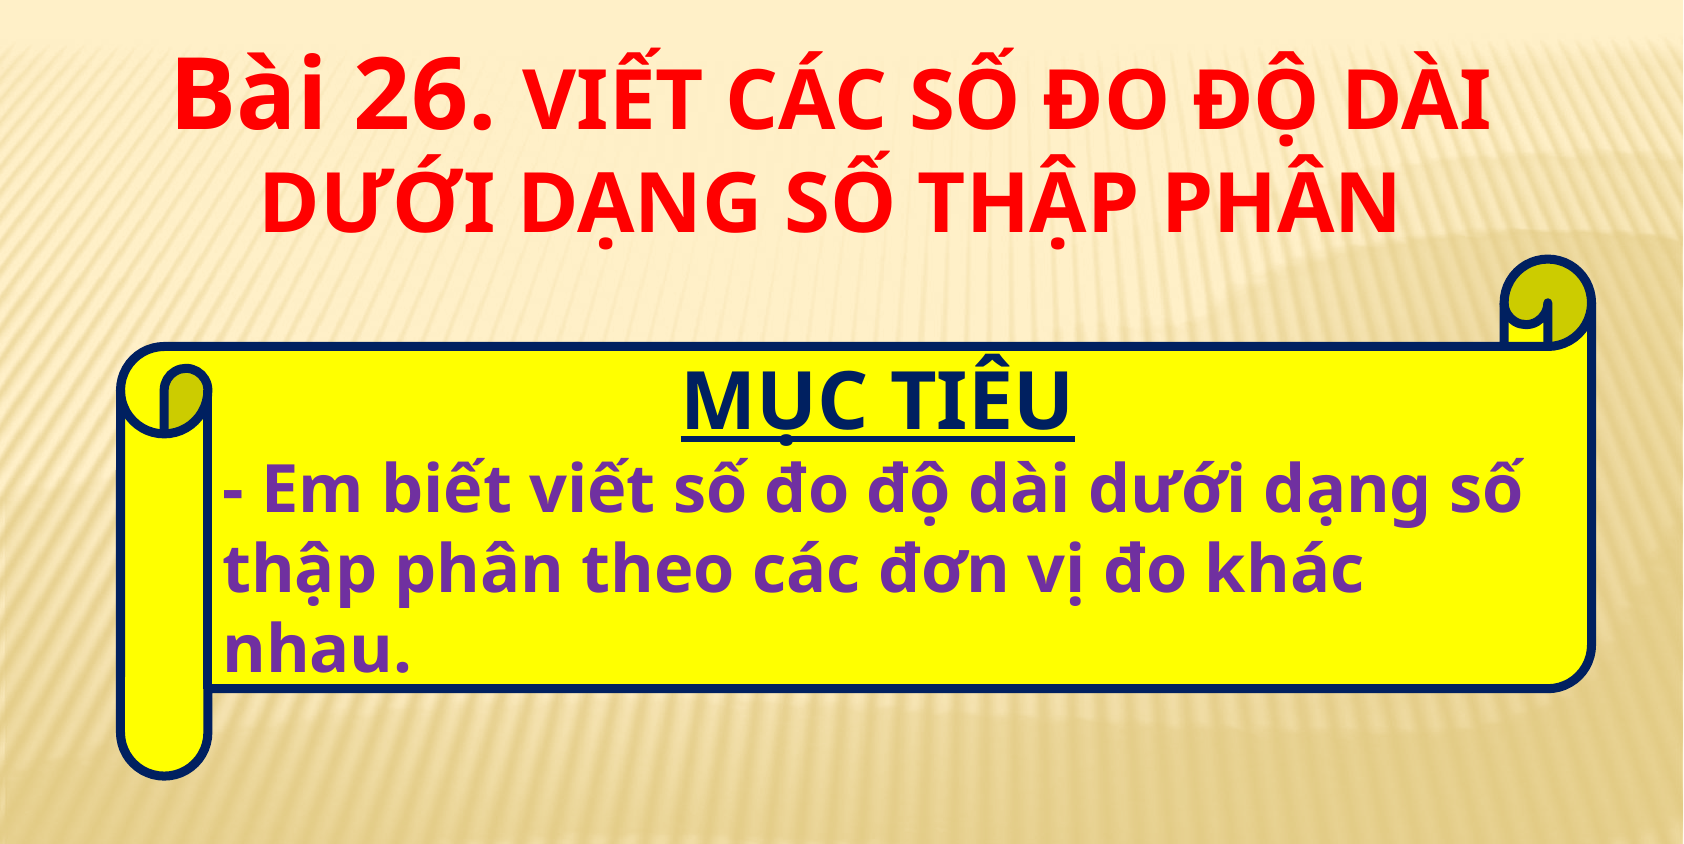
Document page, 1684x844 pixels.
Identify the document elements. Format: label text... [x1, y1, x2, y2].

text_box MỤC TIÊU - Em biết viết số đo độ dài dưới dạng số thập phân theo các đơn vị đo khác nhau. [120, 259, 1592, 777]
text_box Bài 26. VIẾT CÁC SỐ ĐO ĐỘ DÀI DƯỚI DẠNG SỐ THẬP PHÂN [120, 21, 1542, 257]
